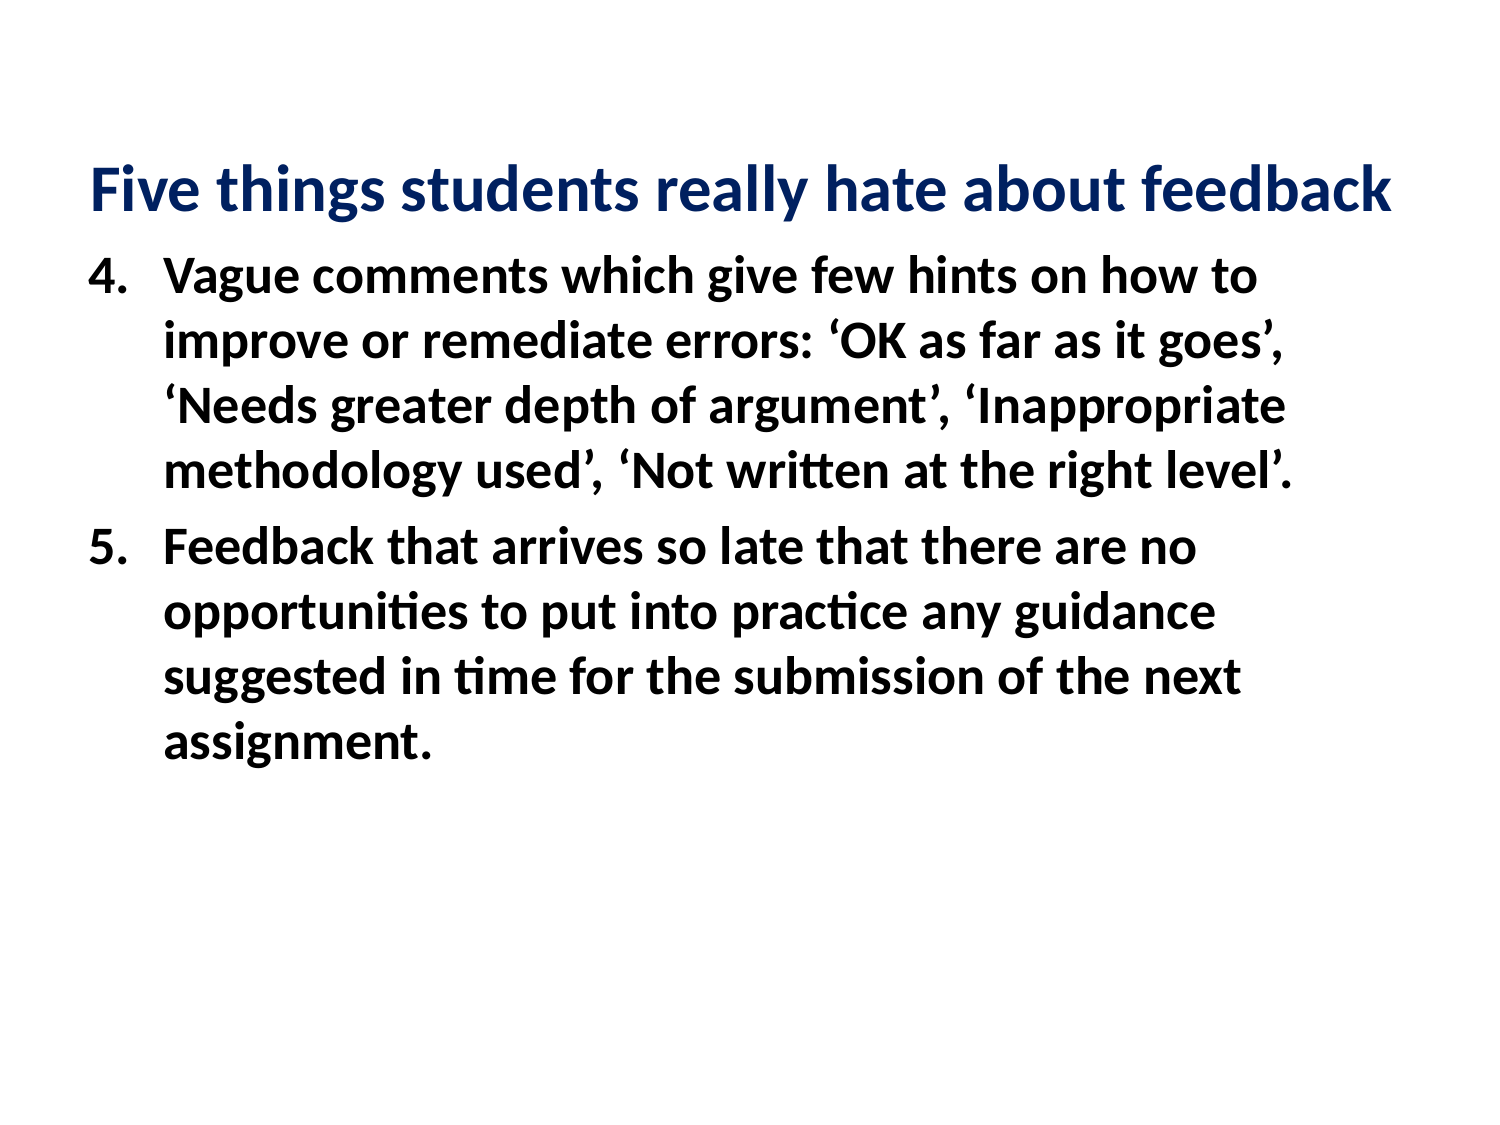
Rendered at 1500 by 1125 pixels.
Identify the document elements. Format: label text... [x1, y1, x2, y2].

title Five things students really hate about feedback [75, 45, 1425, 232]
list Vague comments which give few hints on how to improve or remediate errors: ‘OK as far as it goes’, ‘Needs greater depth of argument’, ‘Inappropriate methodology used’, ‘Not written at the right level’. Feedback that arrives so late that there are no opportunities to put into practice any guidance suggested in time for the submission of the next assignment. [73, 232, 1427, 1018]
